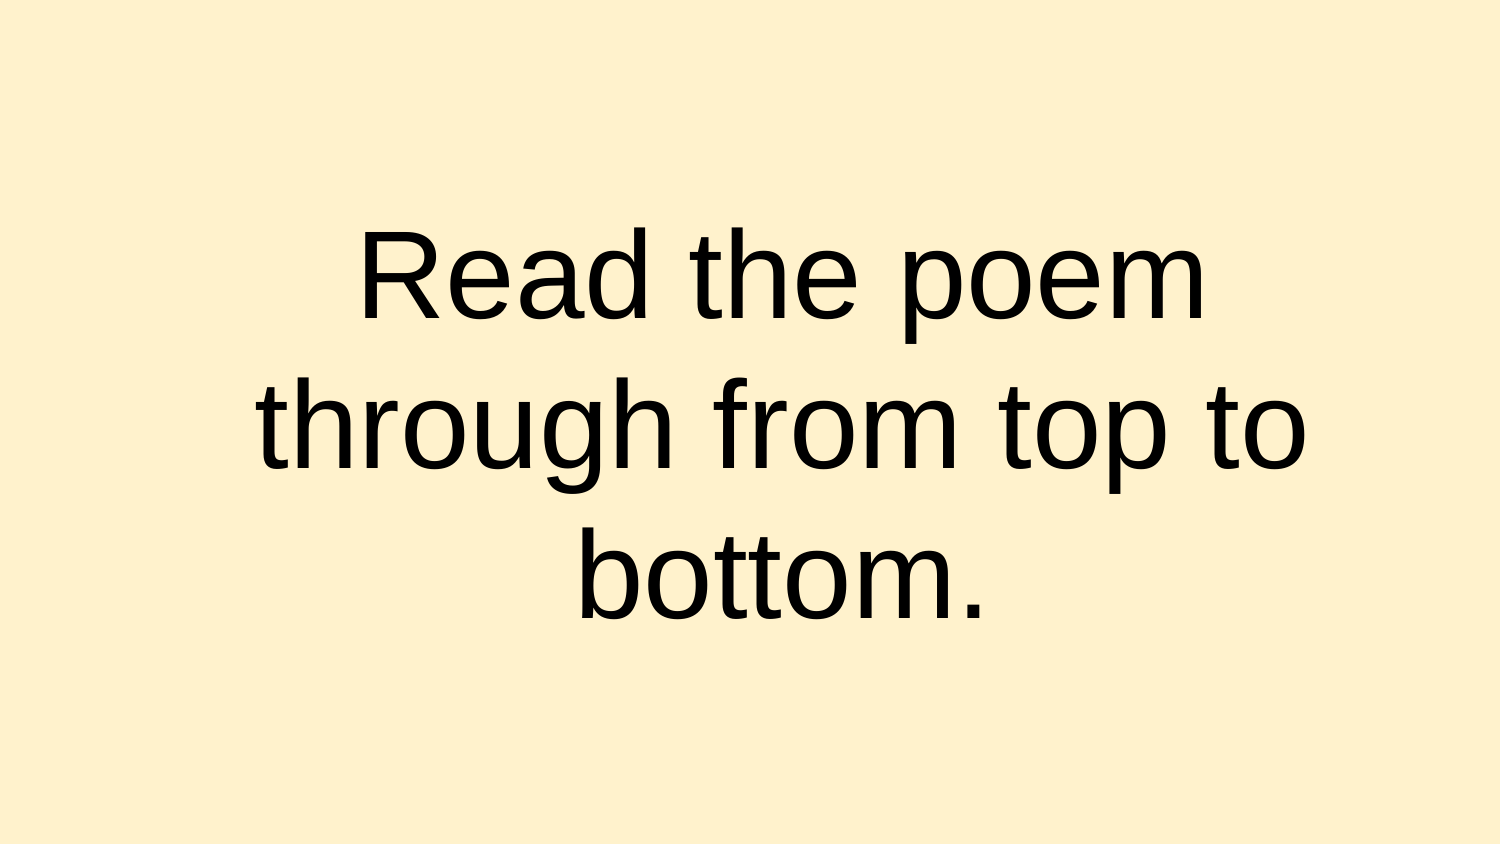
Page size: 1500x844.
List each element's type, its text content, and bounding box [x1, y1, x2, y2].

title Read the poem through from top to bottom. [218, 178, 1348, 273]
